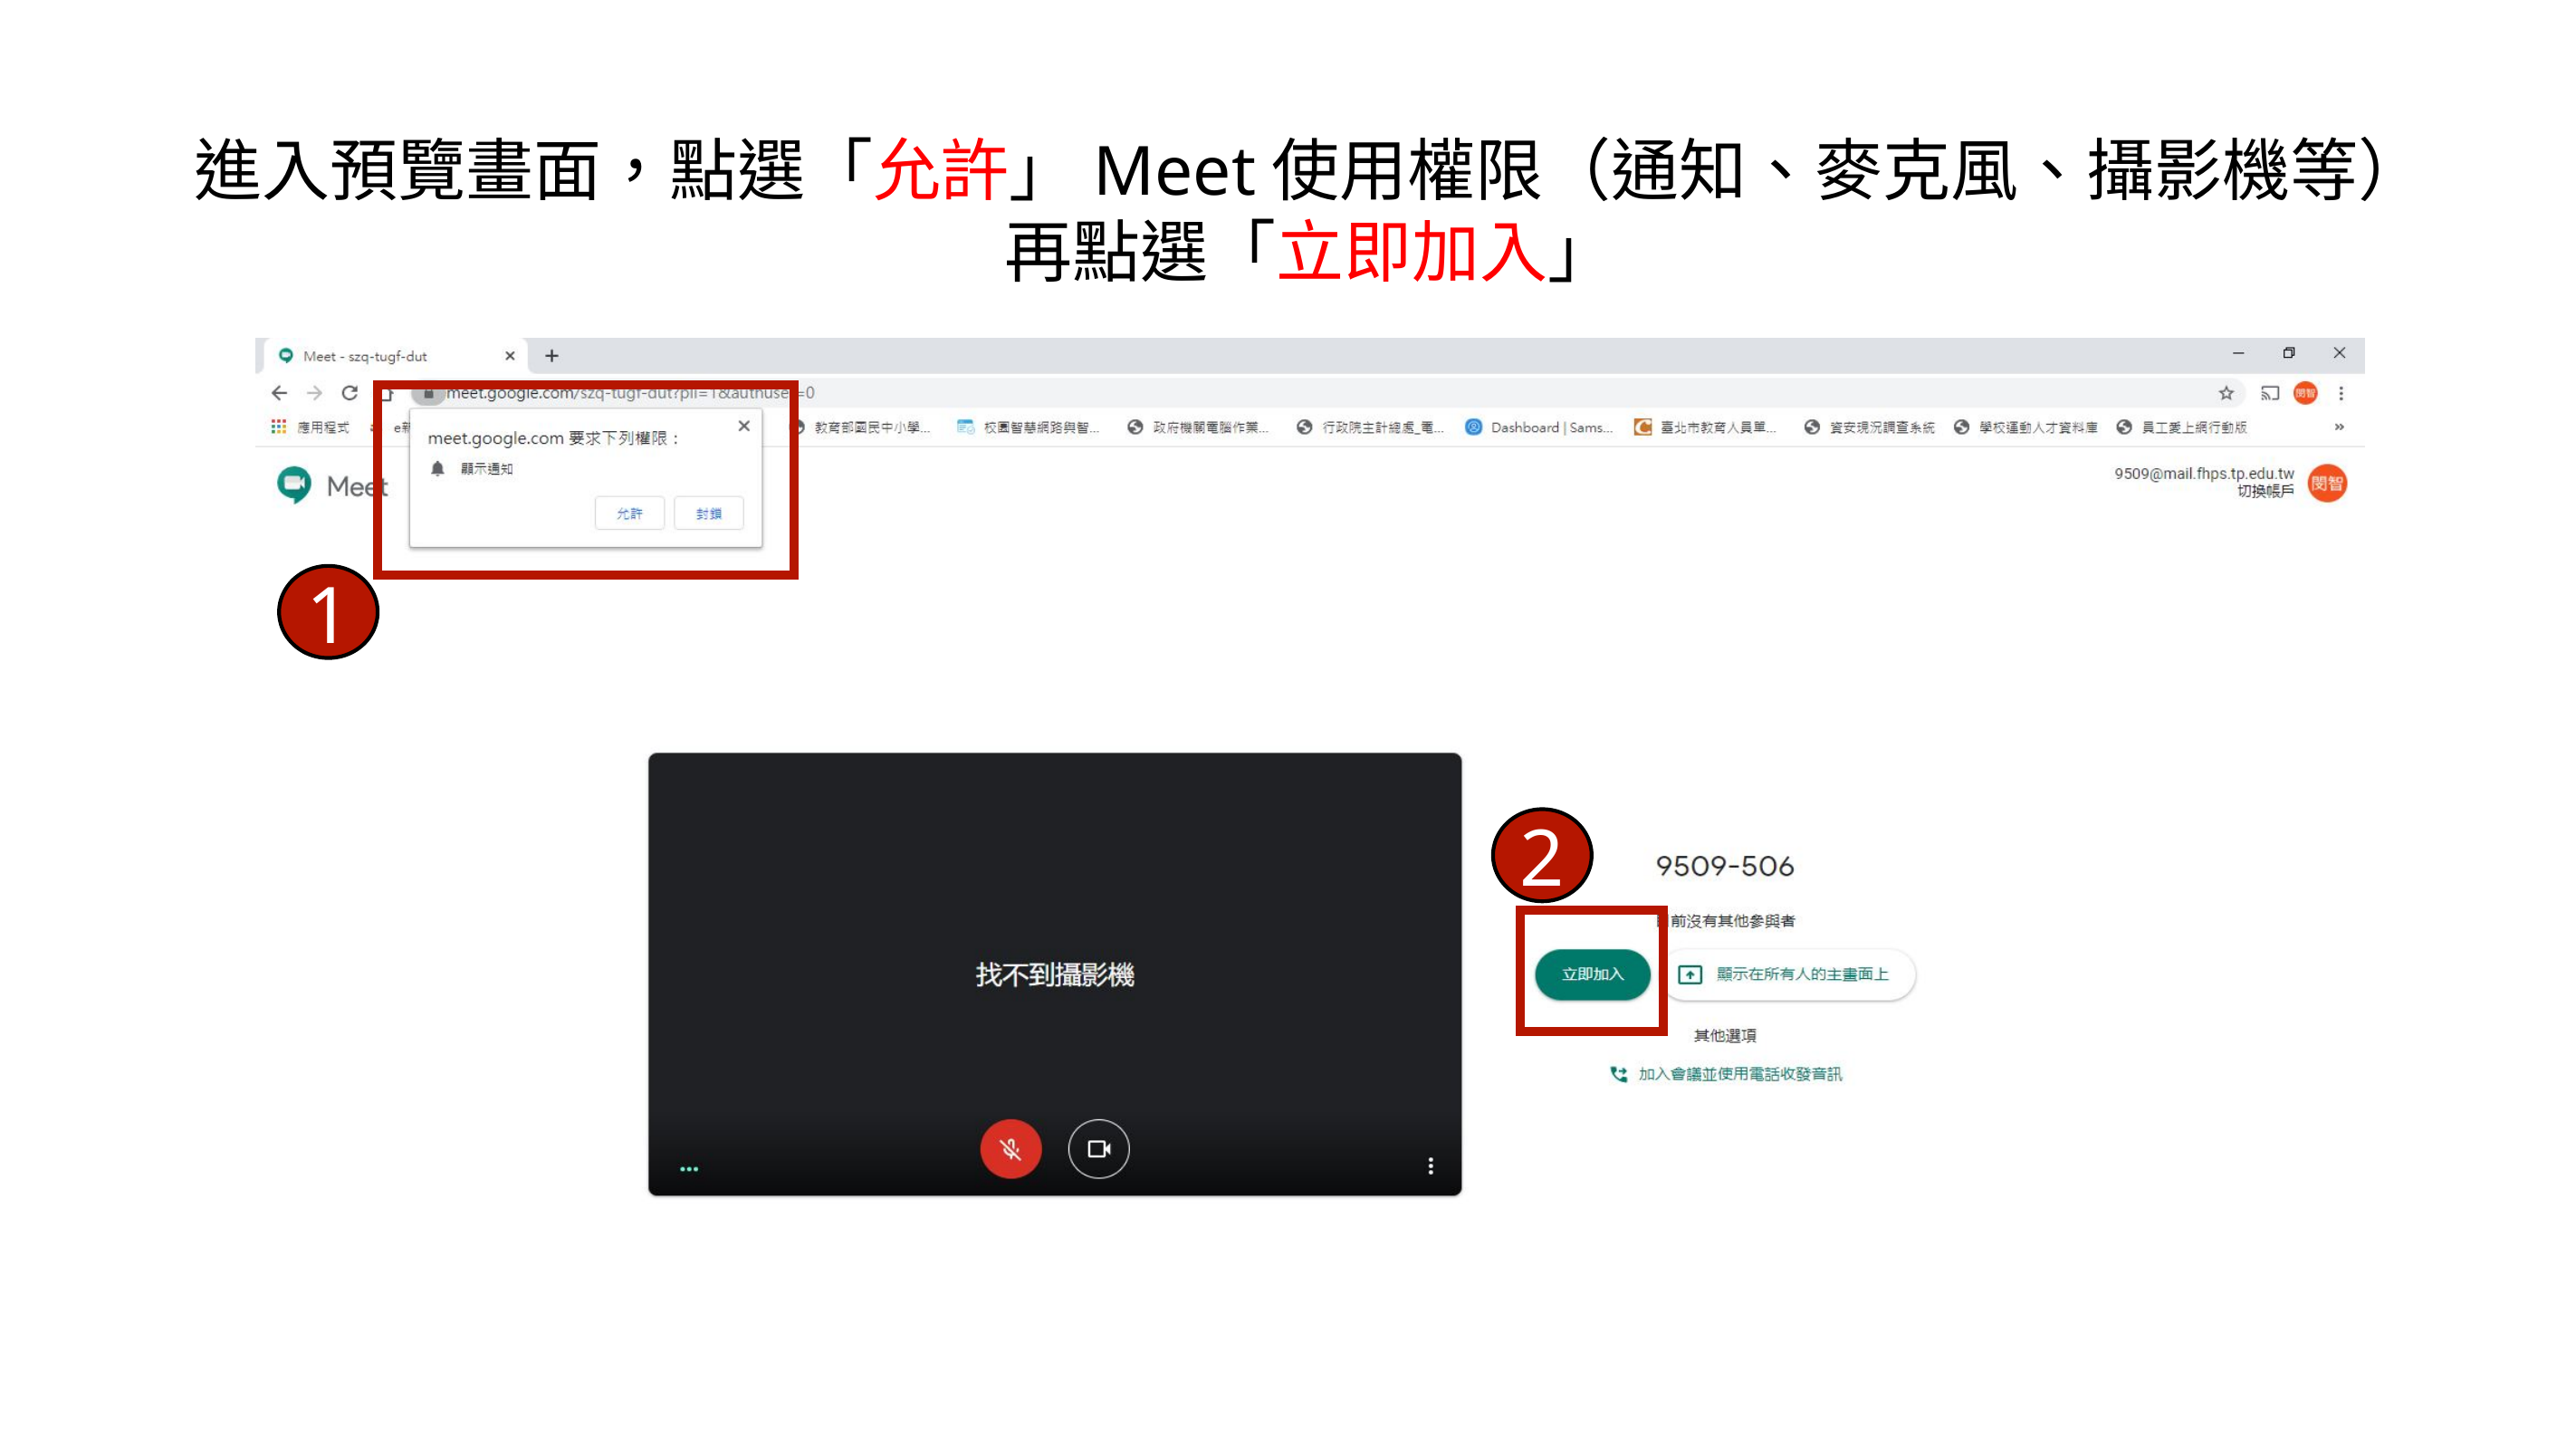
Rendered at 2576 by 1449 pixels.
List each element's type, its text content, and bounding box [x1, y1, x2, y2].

text_box 進入預覽畫面，點選「允許」Meet使用權限（通知、麥克風、攝影機等） 再點選「立即加入」 [136, 36, 2485, 380]
text_box [113, 14, 2463, 358]
picture [255, 338, 2366, 1427]
